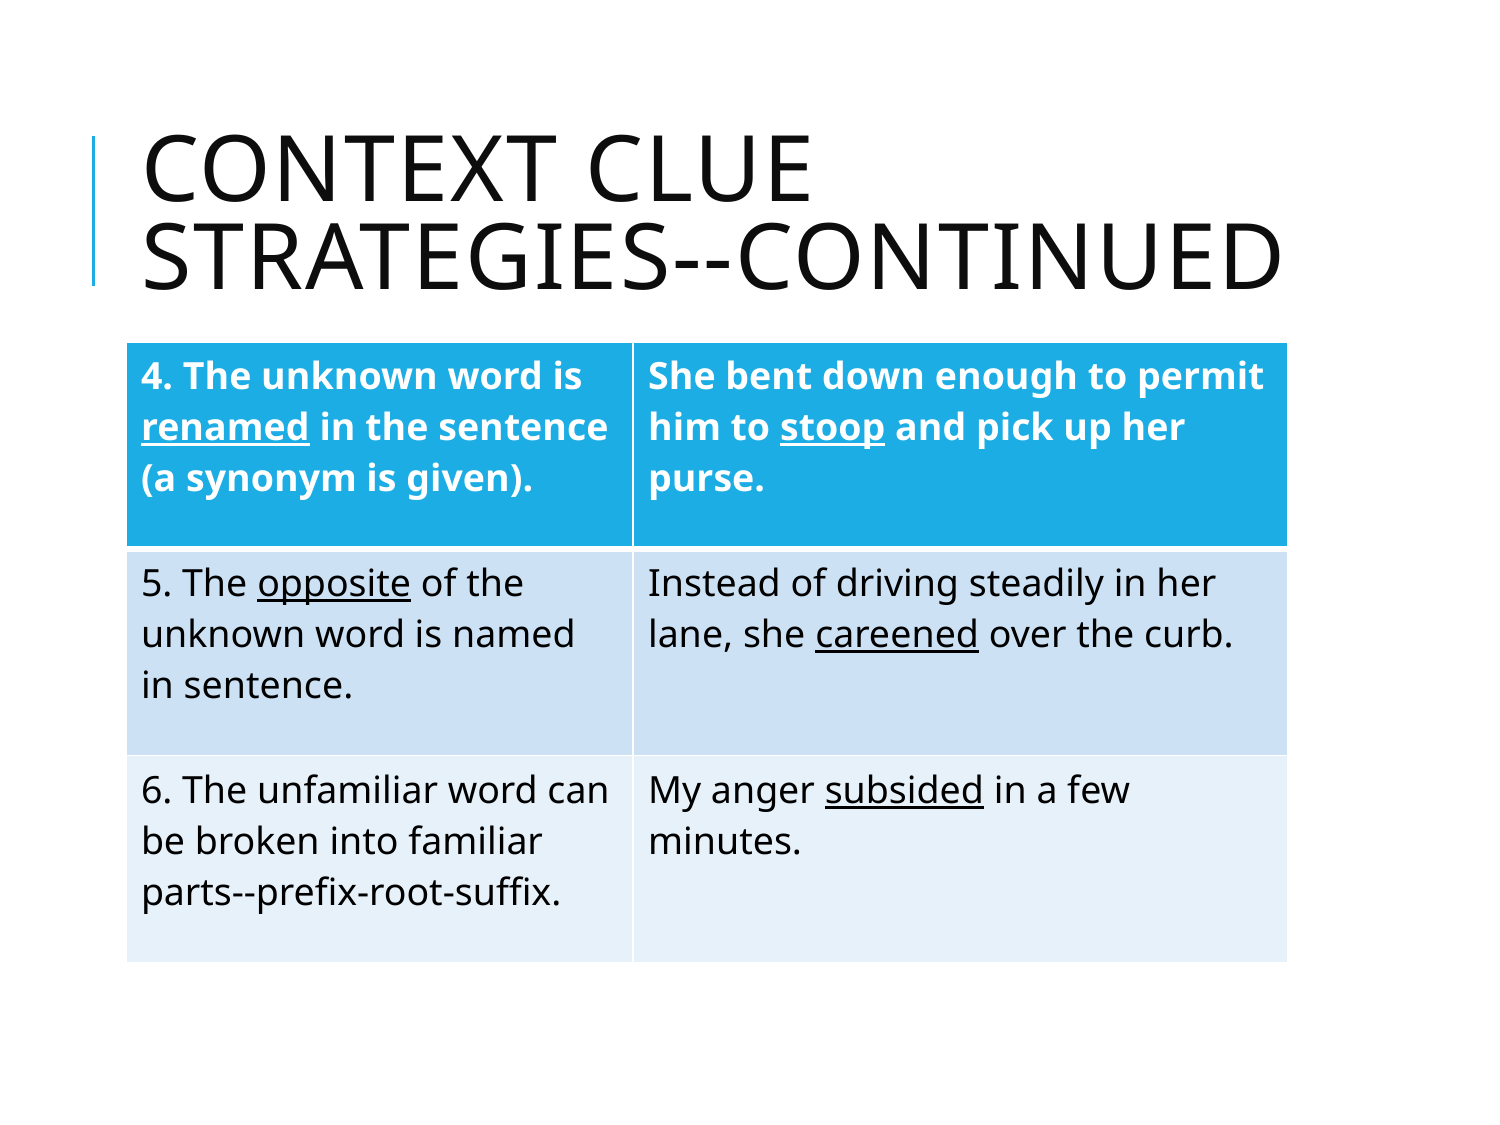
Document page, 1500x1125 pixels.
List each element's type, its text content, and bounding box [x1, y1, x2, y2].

table_cell 5. The opposite of the unknown word is named in sentence. [127, 552, 632, 755]
table_header She bent down enough to permit him to stoop and pick up her purse. [634, 343, 1287, 546]
title Context Clue Strategies--continued [126, 96, 1322, 342]
table_cell My anger subsided in a few minutes. [634, 756, 1287, 962]
table_cell 6. The unfamiliar word can be broken into familiar parts--prefix-root-suffix. [127, 756, 632, 962]
table_cell Instead of driving steadily in her lane, she careened over the curb. [634, 552, 1287, 755]
table_header 4. The unknown word is renamed in the sentence (a synonym is given). [127, 343, 632, 546]
